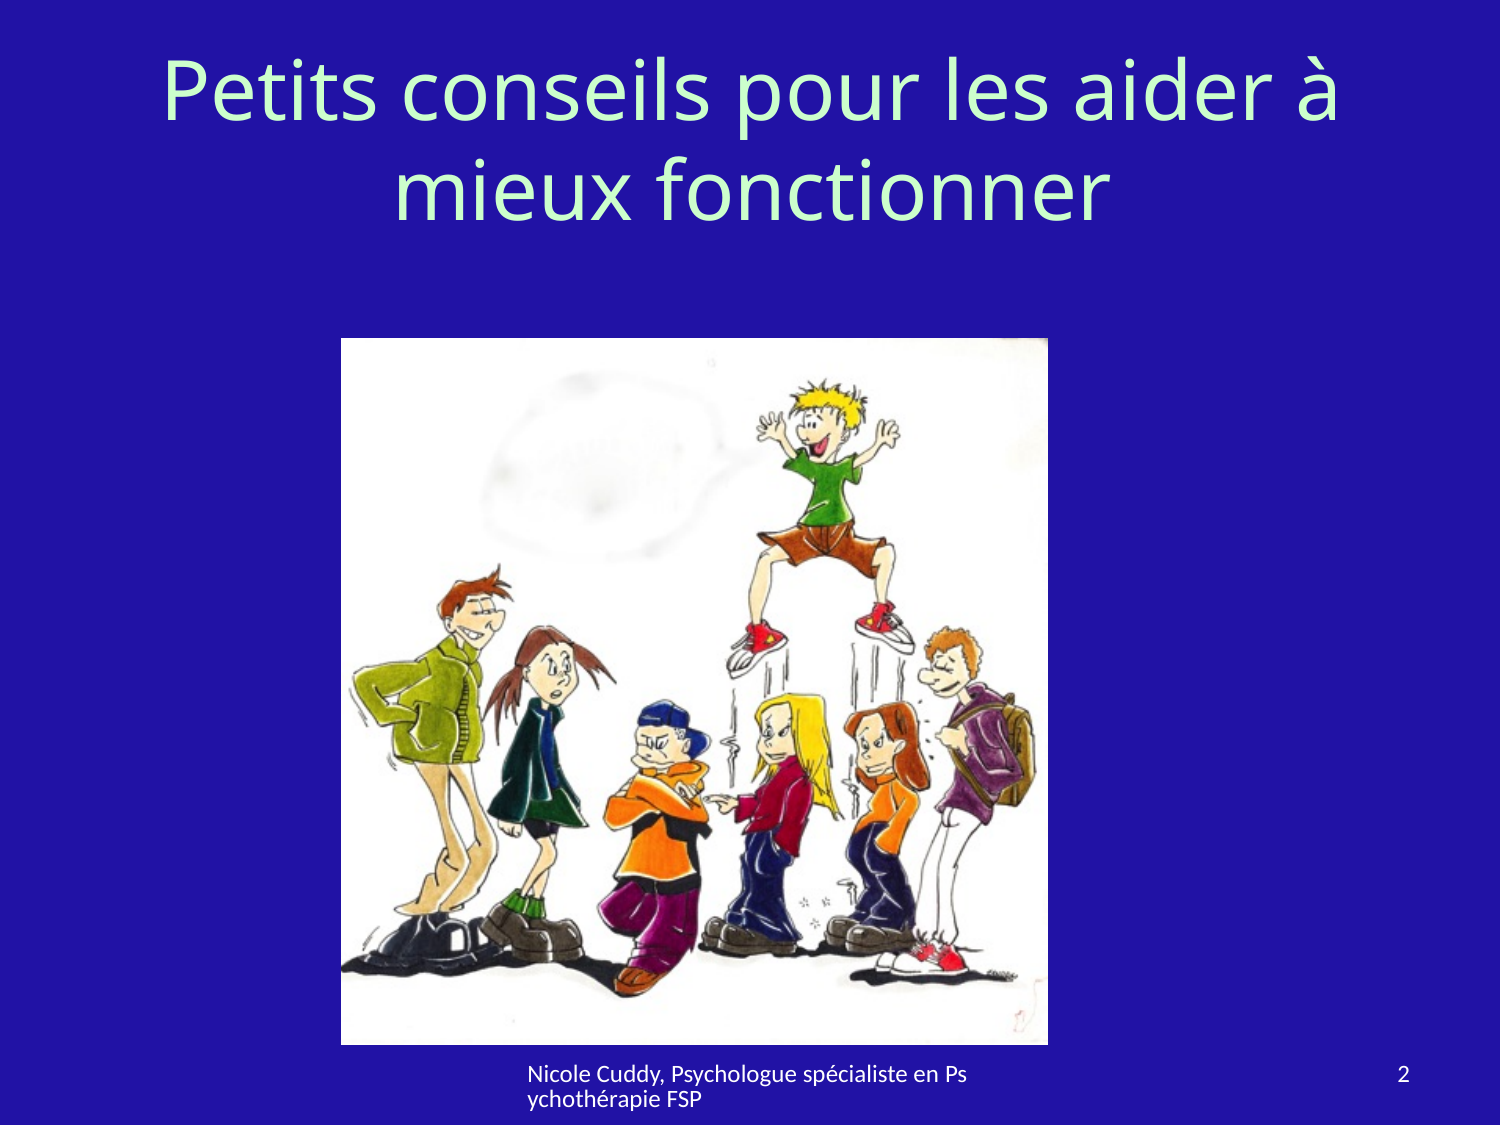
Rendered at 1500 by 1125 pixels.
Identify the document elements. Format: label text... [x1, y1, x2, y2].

slide_number 2 [1074, 1042, 1425, 1103]
footer Nicole Cuddy, Psychologue spécialiste en Psychothérapie FSP [512, 1053, 988, 1103]
picture [341, 338, 1048, 1046]
text_box Petits conseils pour les aider à mieux fonctionner [104, 29, 1401, 245]
